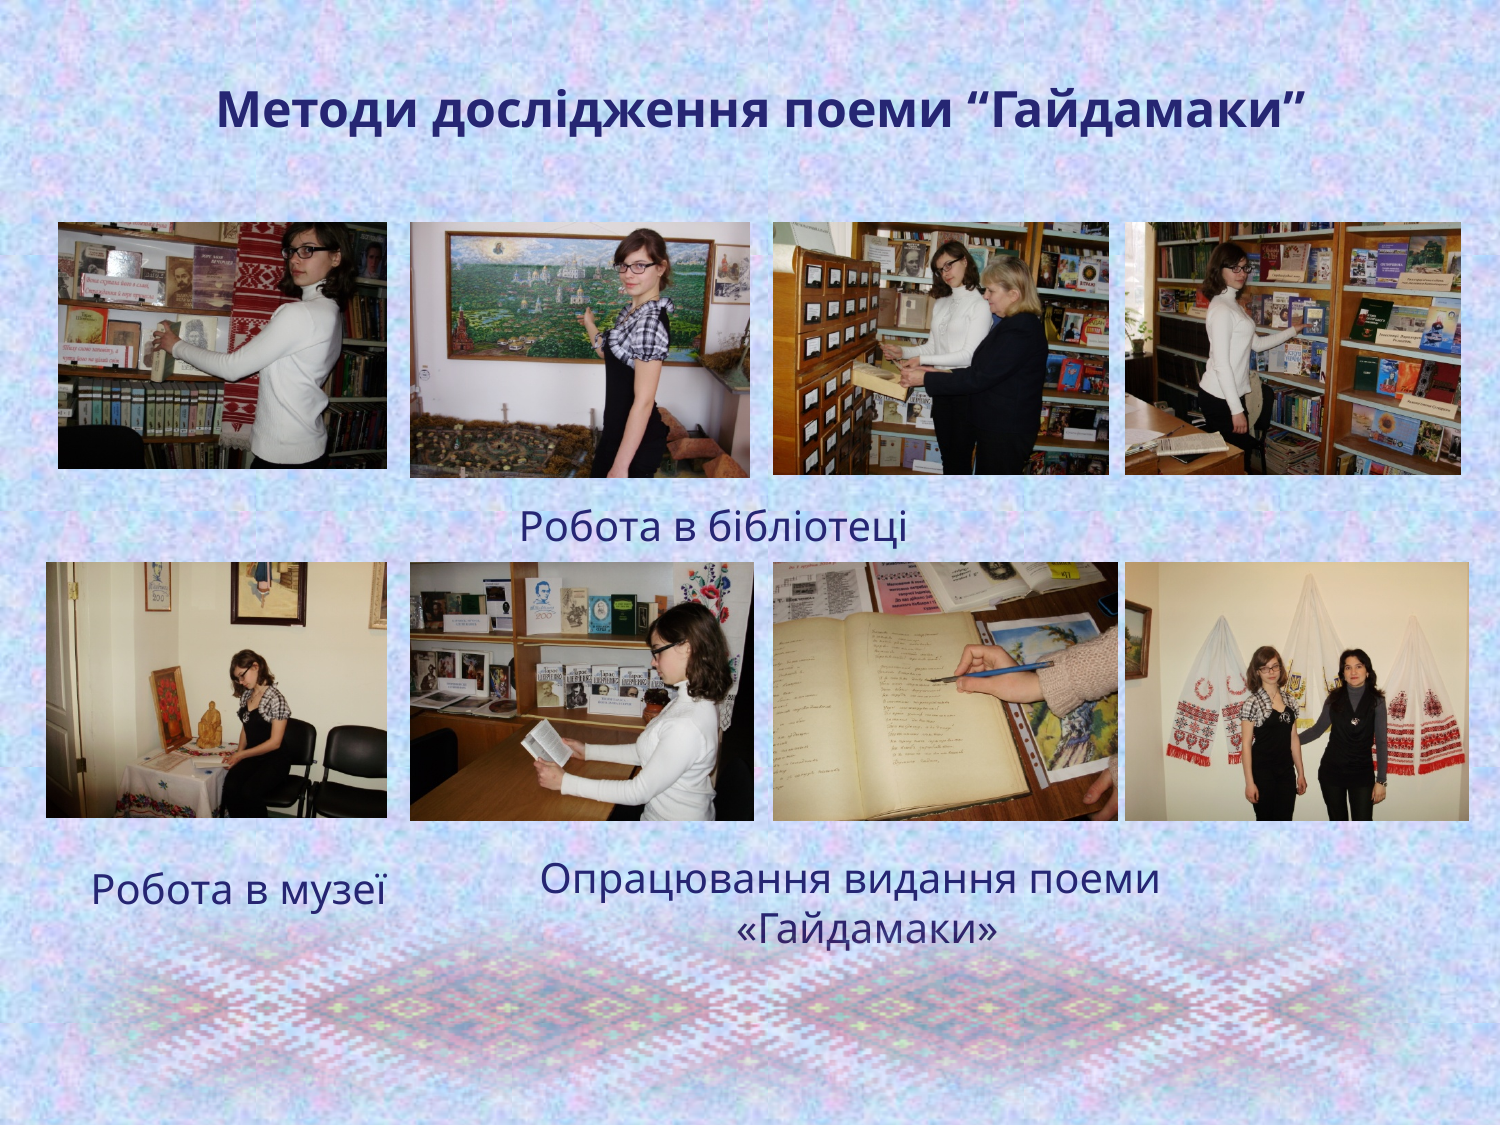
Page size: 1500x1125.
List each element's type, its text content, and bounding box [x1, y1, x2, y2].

text_box Робота в музеї [75, 855, 413, 889]
text_box Робота в бібліотеці [503, 492, 1001, 557]
text_box Опрацювання видання поеми «Гайдамаки» [445, 844, 1289, 889]
picture [0, 0, 1500, 1125]
list Методи дослідження поеми “Гайдамаки” [163, 0, 1358, 223]
